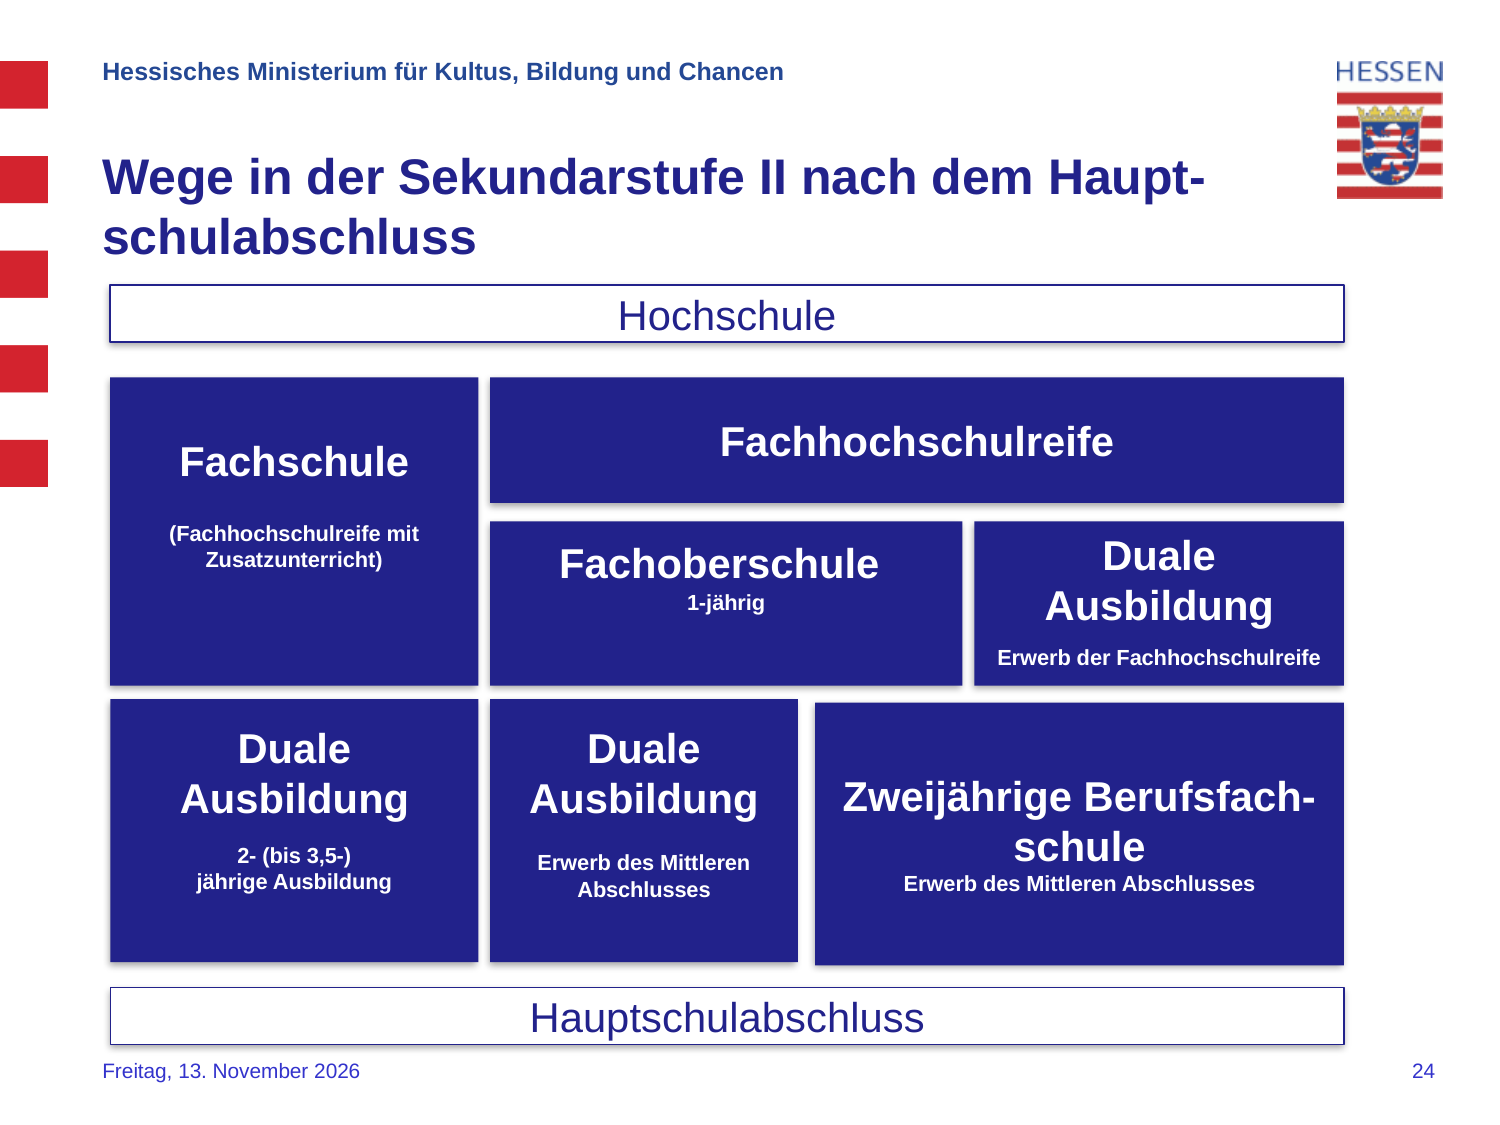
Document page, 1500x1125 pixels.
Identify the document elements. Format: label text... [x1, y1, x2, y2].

text_box Duale Ausbildung Erwerb des Mittleren Abschlusses [489, 698, 799, 963]
text_box Wege in der Sekundarstufe II nach dem Haupt-schulabschluss [87, 137, 1363, 325]
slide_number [87, 1049, 571, 1113]
text_box Hauptschulabschluss [110, 987, 1345, 1045]
text_box Fachschule (Fachhochschulreife mit Zusatzunterricht) [109, 377, 479, 686]
text_box Zweijährige Berufsfach-schule Erwerb des Mittleren Abschlusses [814, 702, 1345, 966]
text_box Fachhochschulreife [489, 377, 1345, 504]
text_box Duale Ausbildung 2- (bis 3,5-) jährige Ausbildung [110, 698, 479, 963]
text_box Duale Ausbildung Erwerb der Fachhochschulreife [974, 521, 1345, 686]
text_box Fachoberschule 1-jährig [489, 521, 963, 686]
picture [1337, 61, 1443, 199]
text_box Hochschule [109, 284, 1345, 343]
footer Hessisches Ministerium für Kultus, Bildung und Chancen [86, 47, 1294, 126]
picture [0, 61, 48, 487]
